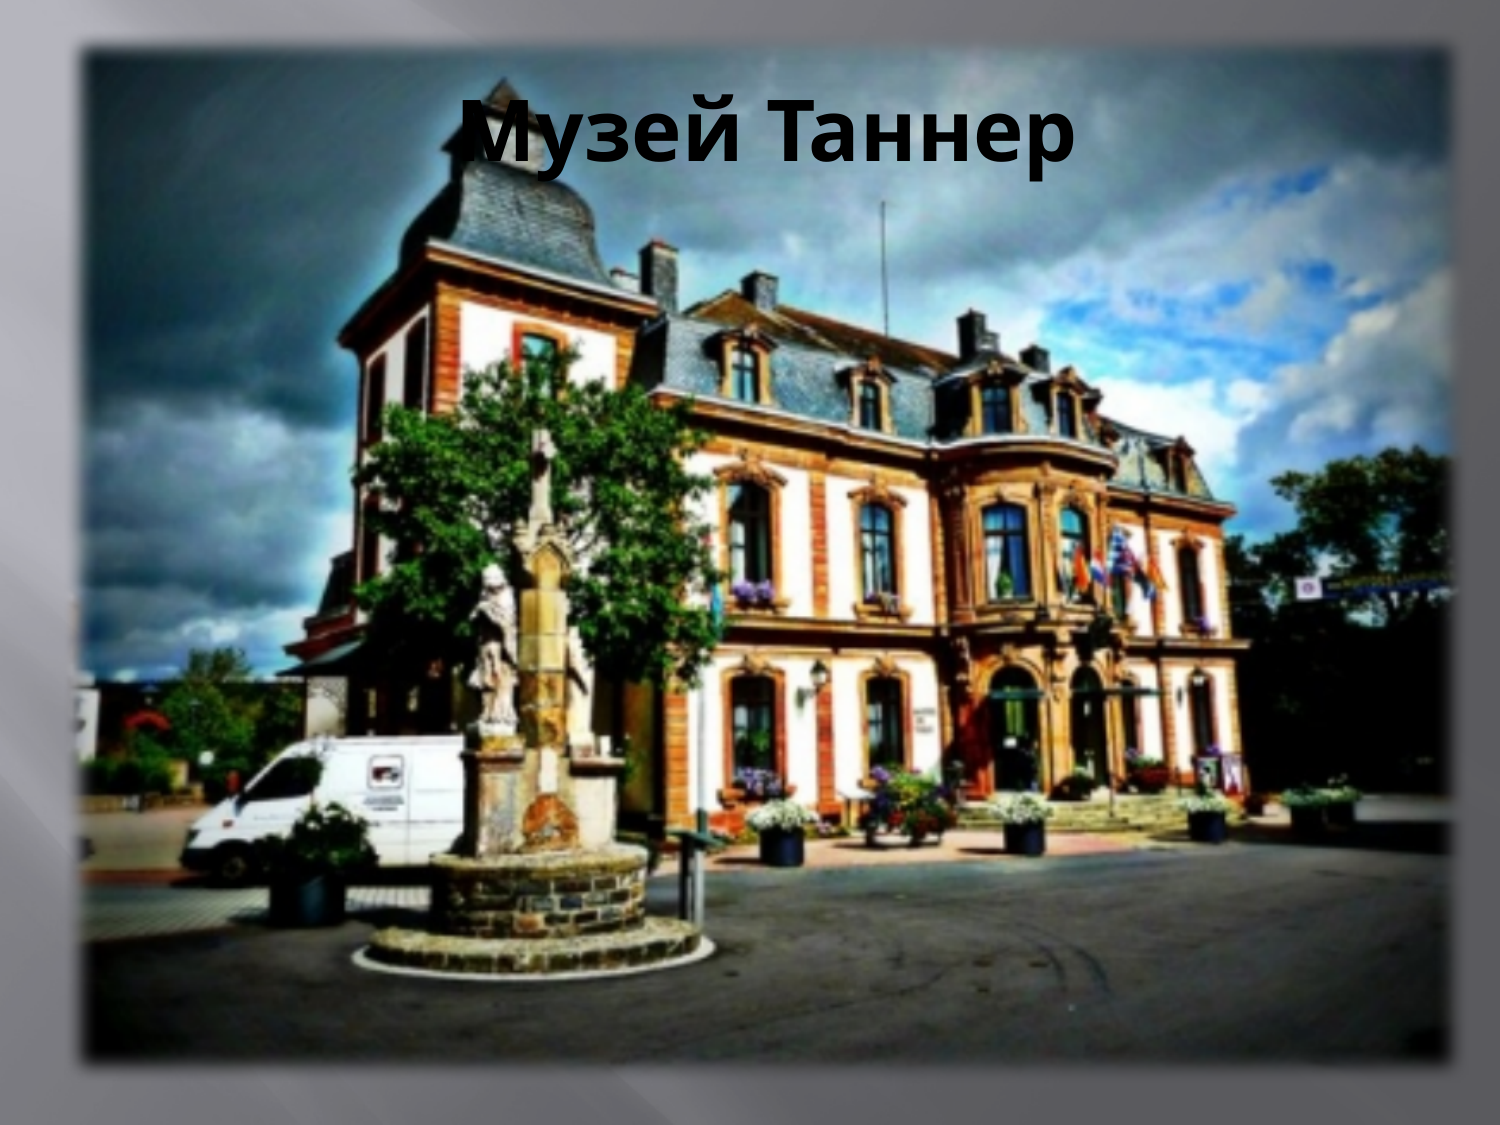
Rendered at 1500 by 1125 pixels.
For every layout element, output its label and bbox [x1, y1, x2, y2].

picture [64, 30, 1469, 1083]
